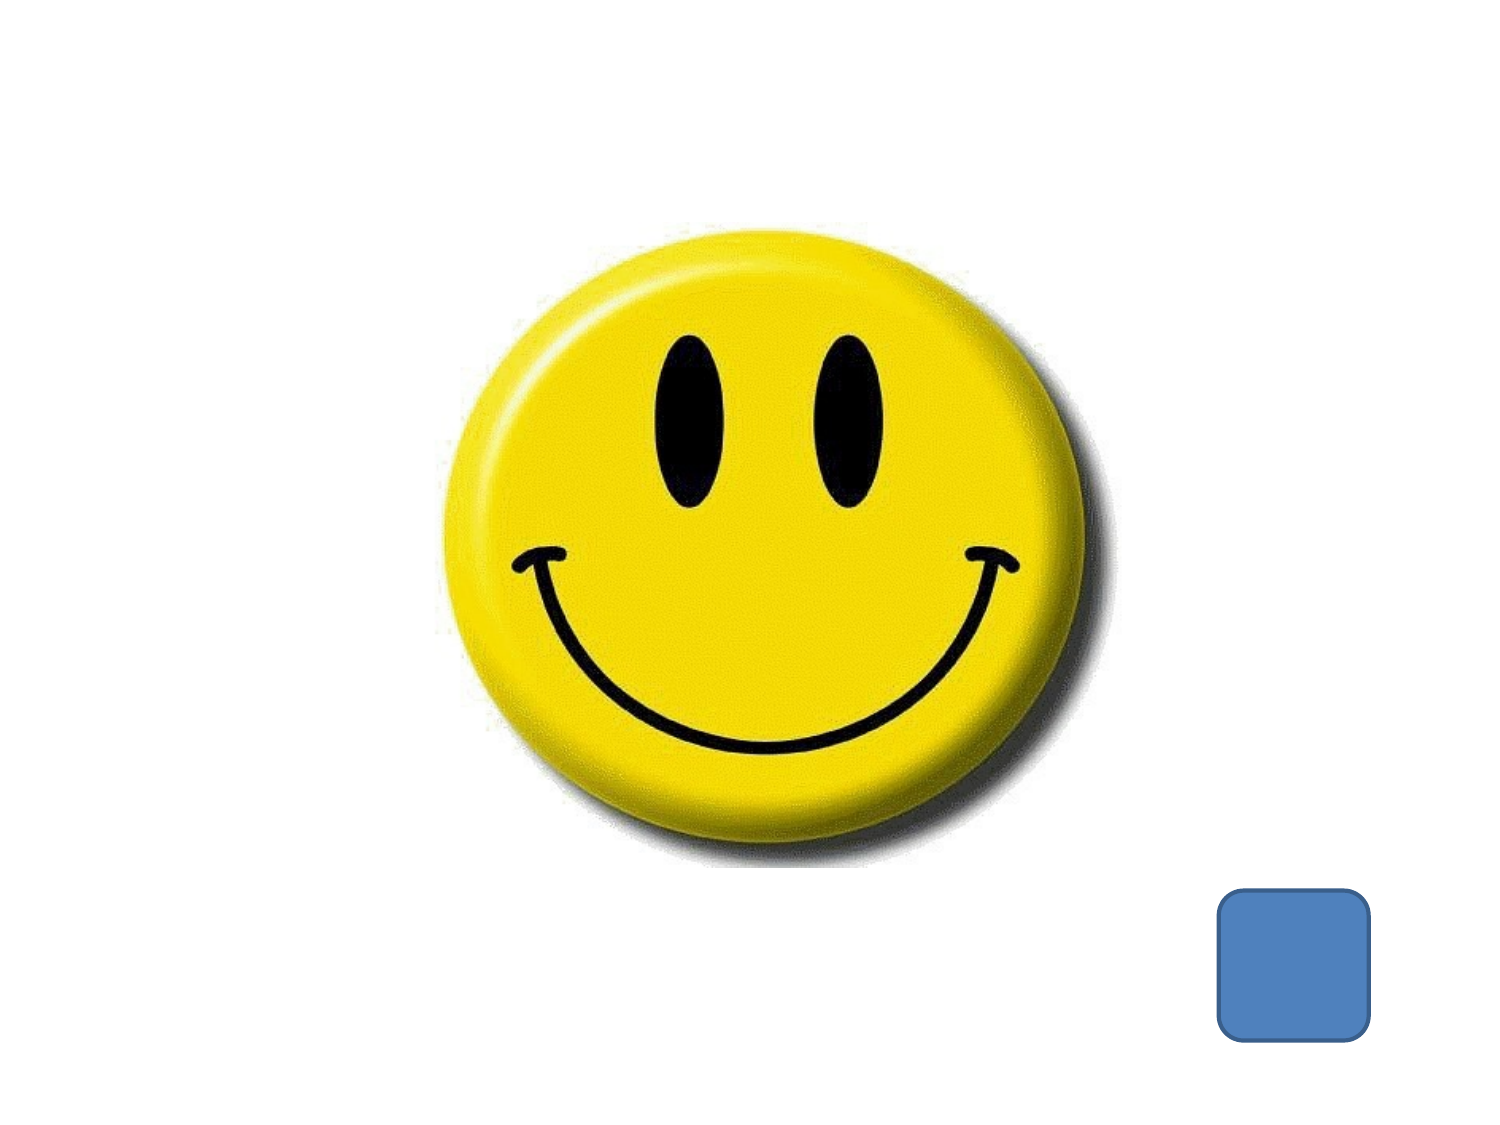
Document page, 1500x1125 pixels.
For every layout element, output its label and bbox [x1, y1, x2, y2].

picture [409, 222, 1126, 868]
text_box [1216, 888, 1371, 1043]
